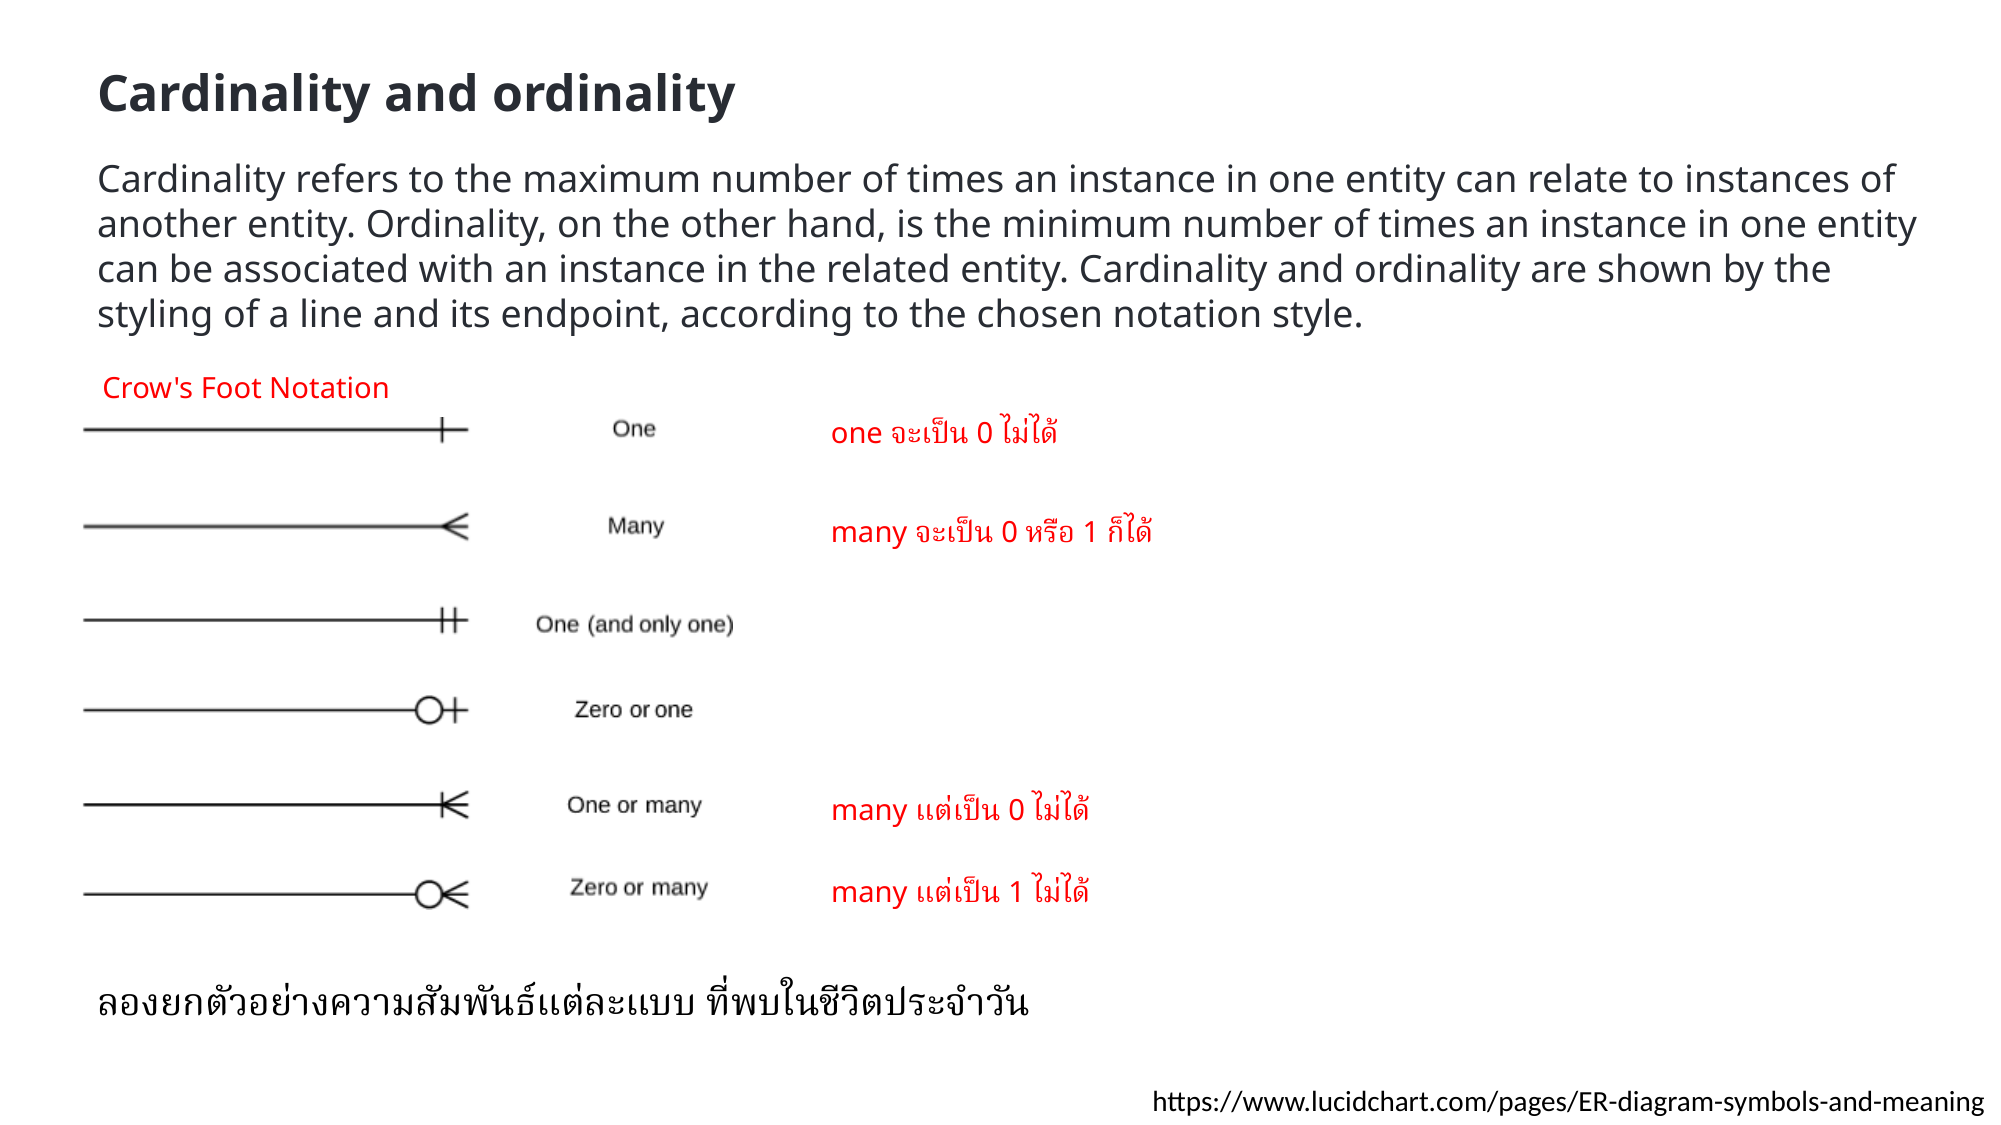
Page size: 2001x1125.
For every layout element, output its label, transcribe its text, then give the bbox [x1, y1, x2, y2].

text_box Cardinality refers to the maximum number of times an instance in one entity can relate to instances of another entity. Ordinality, on the other hand, is the minimum number of times an instance in one entity can be associated with an instance in the related entity. Cardinality and ordinality are shown by the styling of a line and its endpoint, according to the chosen notation style. [82, 147, 1962, 343]
text_box many แต่เป็น 0 ไม่ได้ [816, 783, 1125, 834]
text_box one จะเป็น 0 ไม่ได้ [816, 407, 1186, 457]
text_box https://www.lucidchart.com/pages/ER-diagram-symbols-and-meaning [1125, 1074, 2000, 1125]
text_box ลองยกตัวอย่างความสัมพันธ์แต่ละแบบ ที่พบในชีวิตประจำวัน [82, 970, 1059, 1031]
text_box many จะเป็น 0 หรือ 1 ก็ได้ [816, 505, 1186, 556]
picture [82, 417, 733, 910]
text_box many แต่เป็น 1 ไม่ได้ [816, 865, 1125, 916]
text_box Cardinality and ordinality [82, 53, 1083, 129]
text_box Crow's Foot Notation [85, 361, 408, 412]
